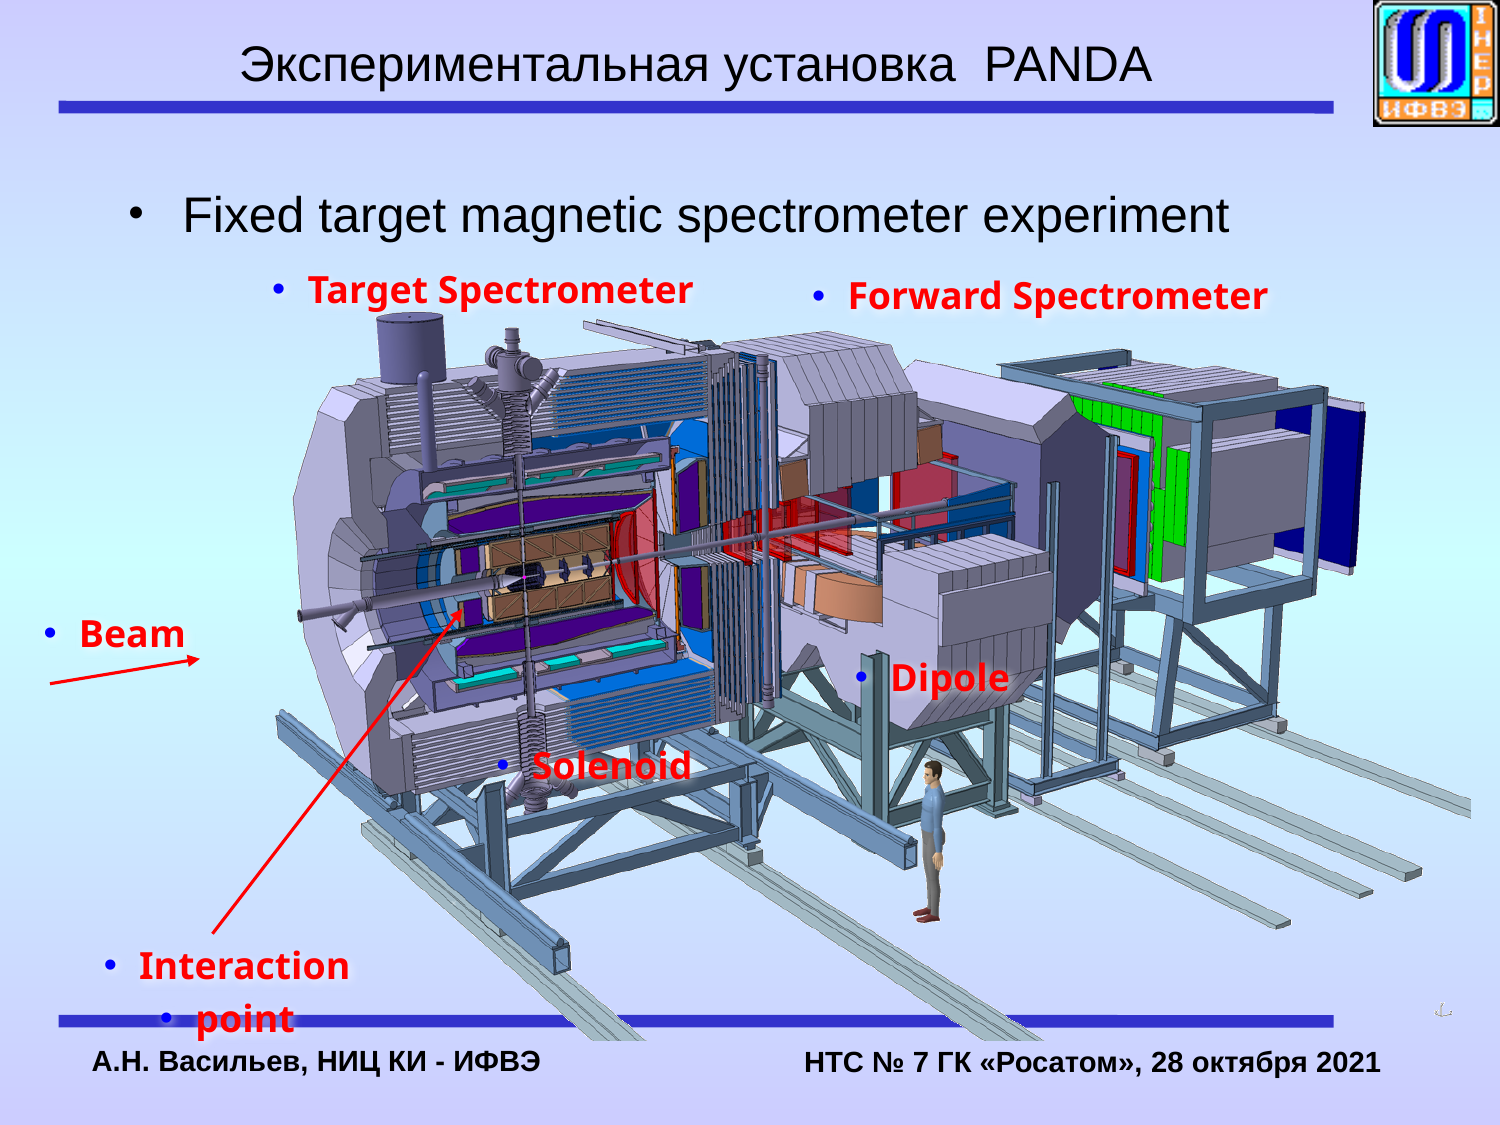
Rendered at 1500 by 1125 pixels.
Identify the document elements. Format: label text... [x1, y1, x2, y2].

text_box [49, 654, 200, 684]
picture [1373, 0, 1500, 127]
text_box Beam [28, 601, 201, 662]
list Fixed target magnetic spectrometer experiment [112, 174, 1450, 928]
text_box Interaction point [89, 933, 366, 1048]
picture [241, 232, 1471, 1041]
title Экспериментальная установка PANDA [58, 19, 1333, 105]
